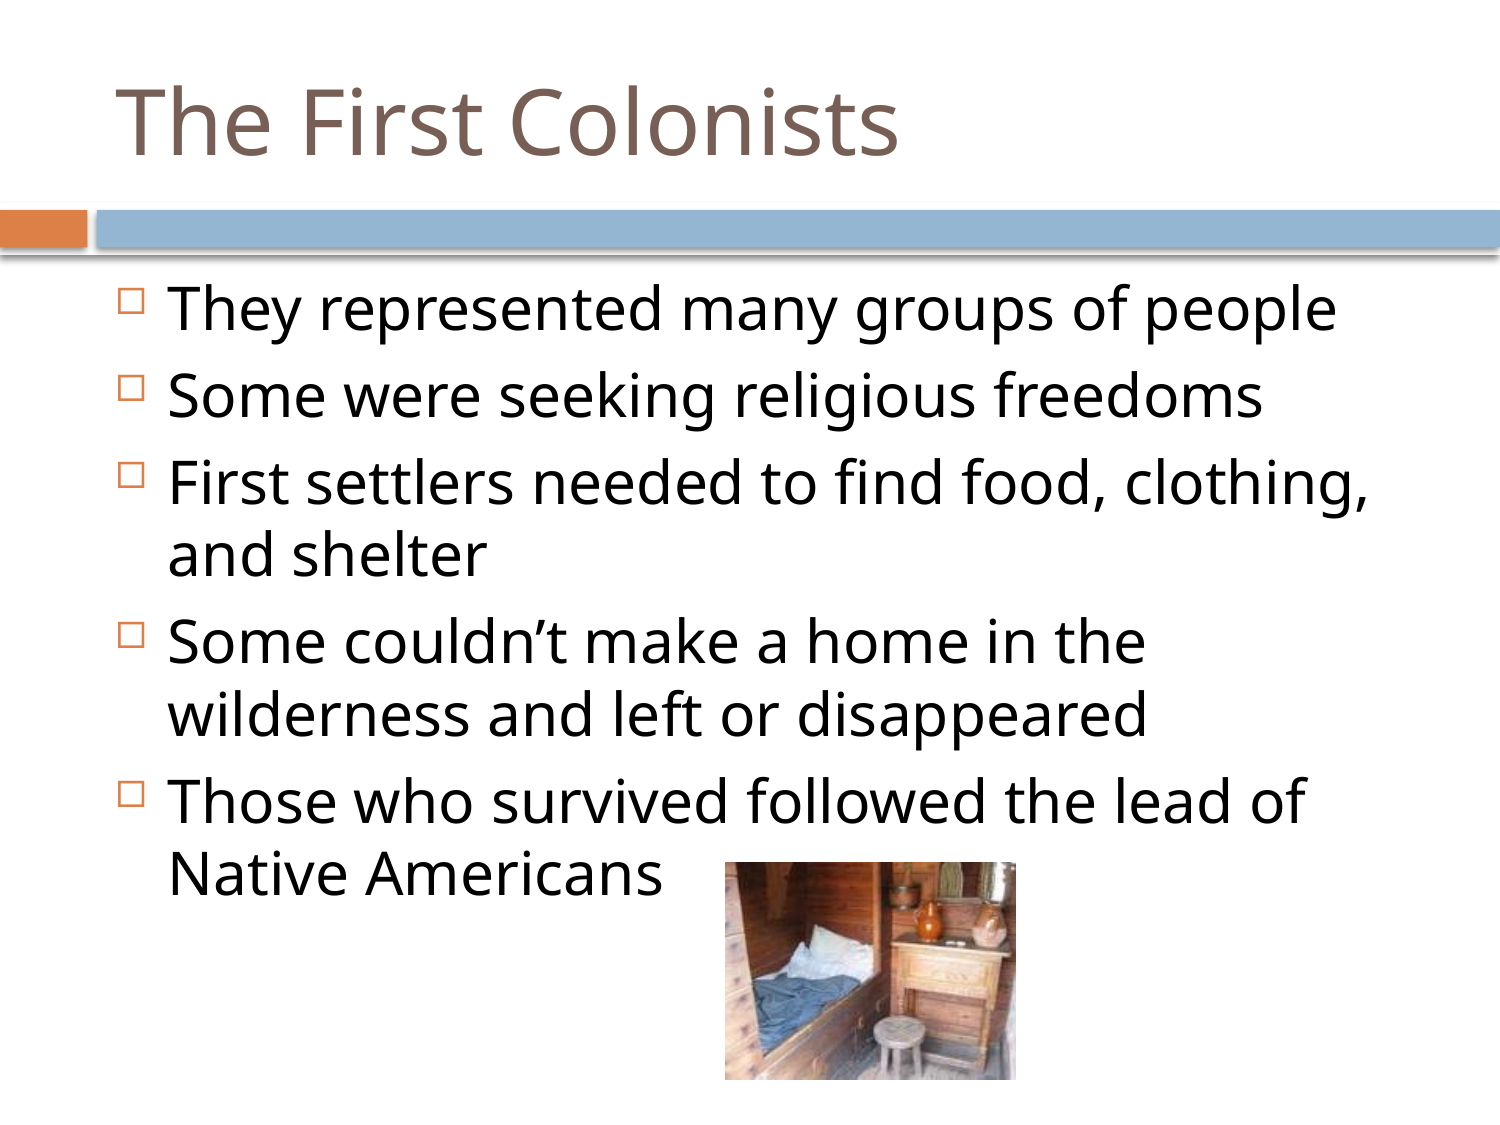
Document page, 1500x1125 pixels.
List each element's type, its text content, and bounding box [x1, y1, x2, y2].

title The First Colonists [100, 37, 1438, 200]
picture [724, 862, 1016, 1080]
list They represented many groups of people Some were seeking religious freedoms First settlers needed to find food, clothing, and shelter Some couldn’t make a home in the wilderness and left or disappeared Those who survived followed the lead of Native Americans [100, 262, 1438, 1000]
